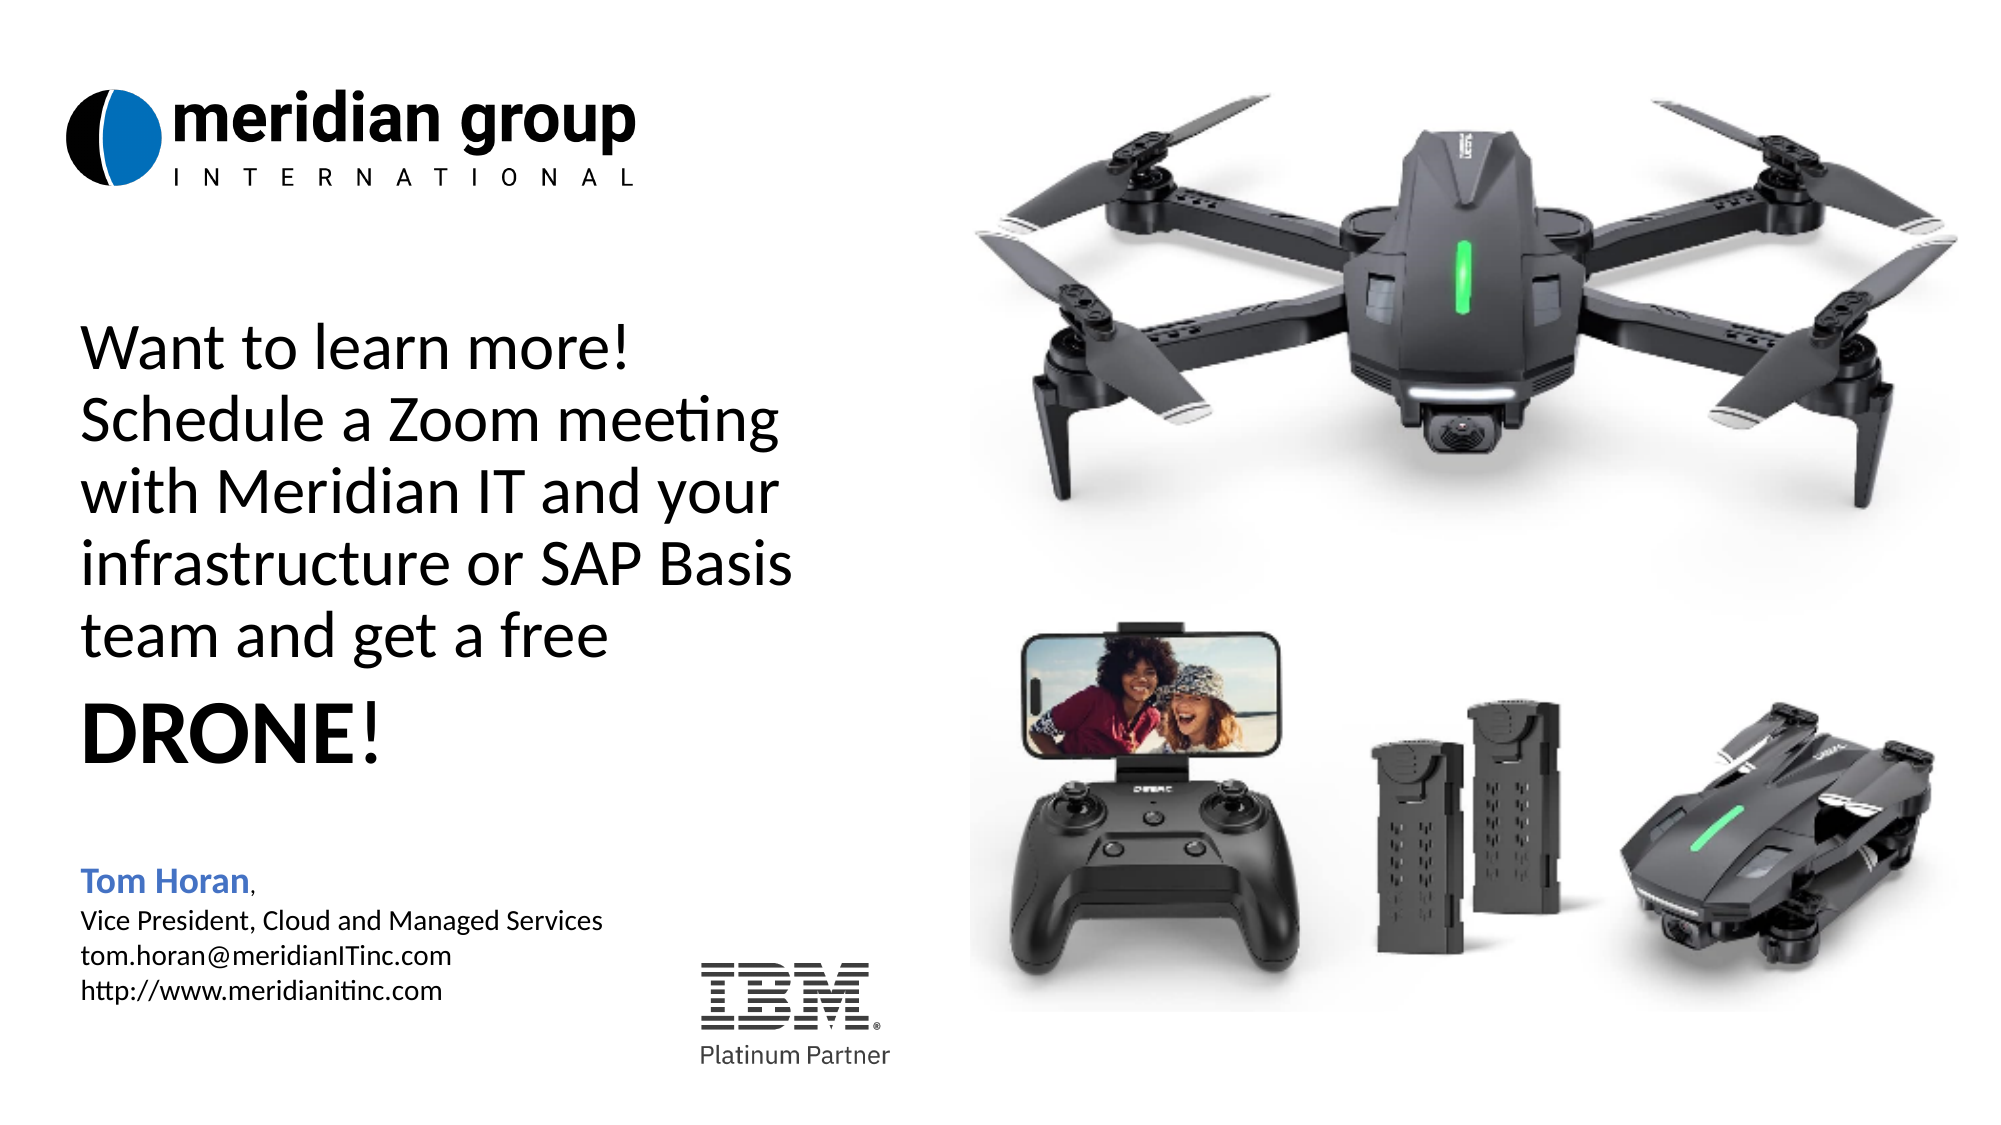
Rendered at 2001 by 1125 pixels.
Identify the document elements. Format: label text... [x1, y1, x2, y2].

picture [40, 59, 661, 216]
text_box Tom Horan, Vice President, Cloud and Managed Services tom.horan@meridianITinc.com http://www.meridianitinc.com [65, 848, 652, 1014]
picture [671, 932, 920, 1095]
picture [970, 92, 1960, 1013]
text_box Want to learn more! Schedule a Zoom meeting with Meridian IT and your infrastructure or SAP Basis team and get a free DRONE! [65, 304, 900, 1006]
